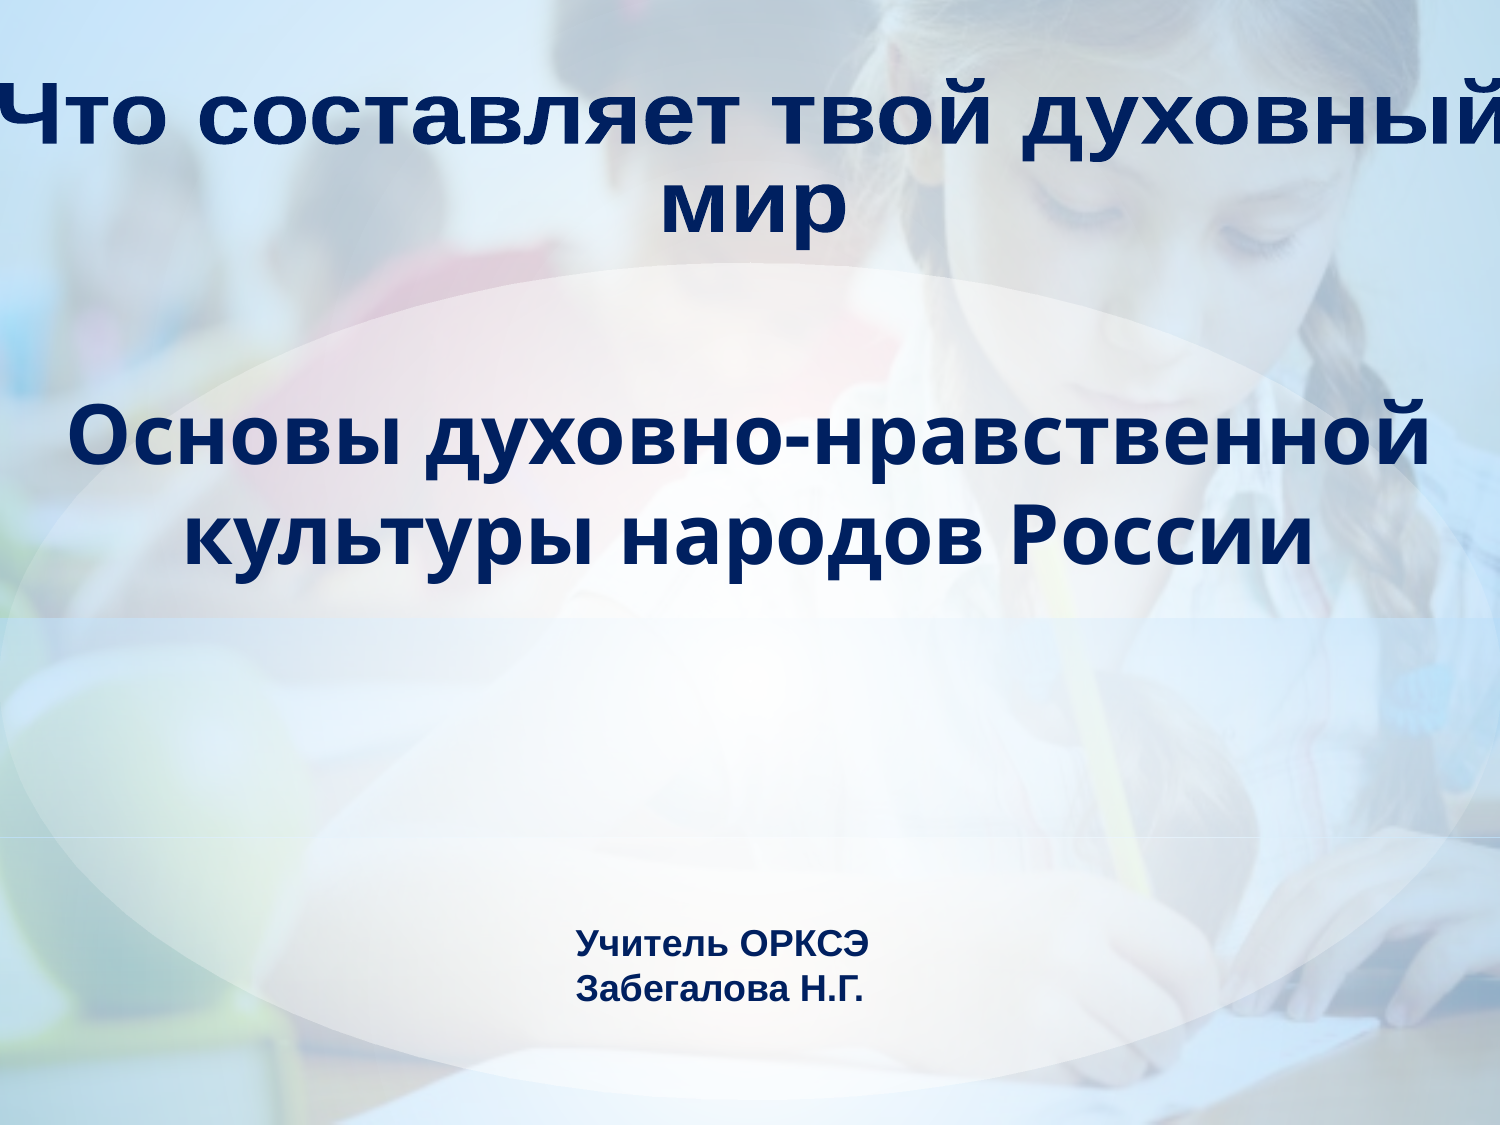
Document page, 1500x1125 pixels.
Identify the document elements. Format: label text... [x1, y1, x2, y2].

text_box Основы духовно-нравственной культуры народов России [0, 373, 1500, 589]
text_box Учитель ОРКСЭ Забегалова Н.Г. [560, 911, 1436, 1062]
